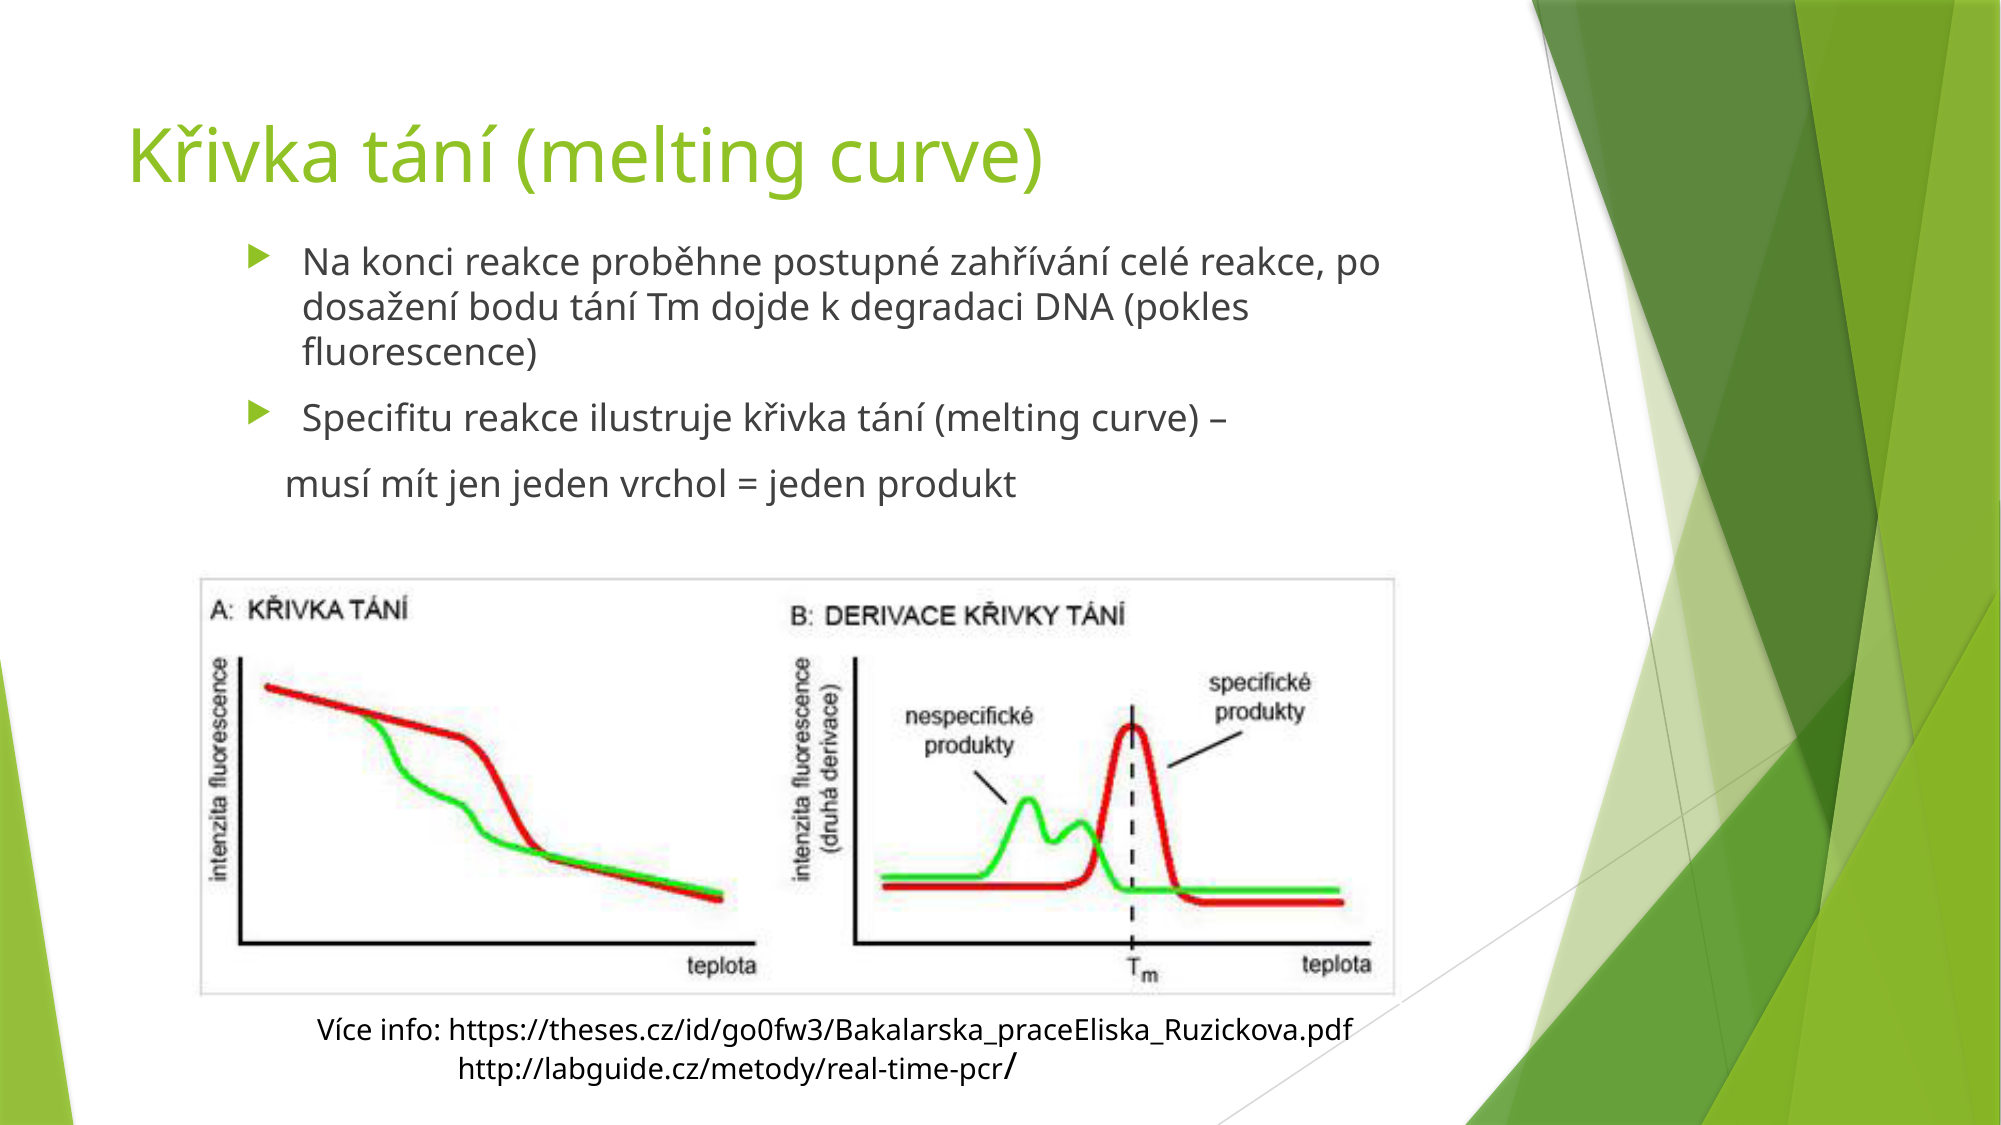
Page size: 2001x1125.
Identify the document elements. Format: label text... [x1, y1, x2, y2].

title Křivka tání (melting curve) [111, 99, 1522, 317]
list Na konci reakce proběhne postupné zahřívání celé reakce, po dosažení bodu tání Tm dojde k degradaci DNA (pokles fluorescence) Specifitu reakce ilustruje křivka tání (melting curve) – musí mít jen jeden vrchol = jeden produkt [230, 230, 1402, 570]
picture [192, 570, 1403, 1005]
text_box Více info: https://theses.cz/id/go0fw3/Bakalarska_praceEliska_Ruzickova.pdf [302, 1003, 1555, 1054]
text_box http://labguide.cz/metody/real-time-pcr/ [442, 1054, 1033, 1095]
